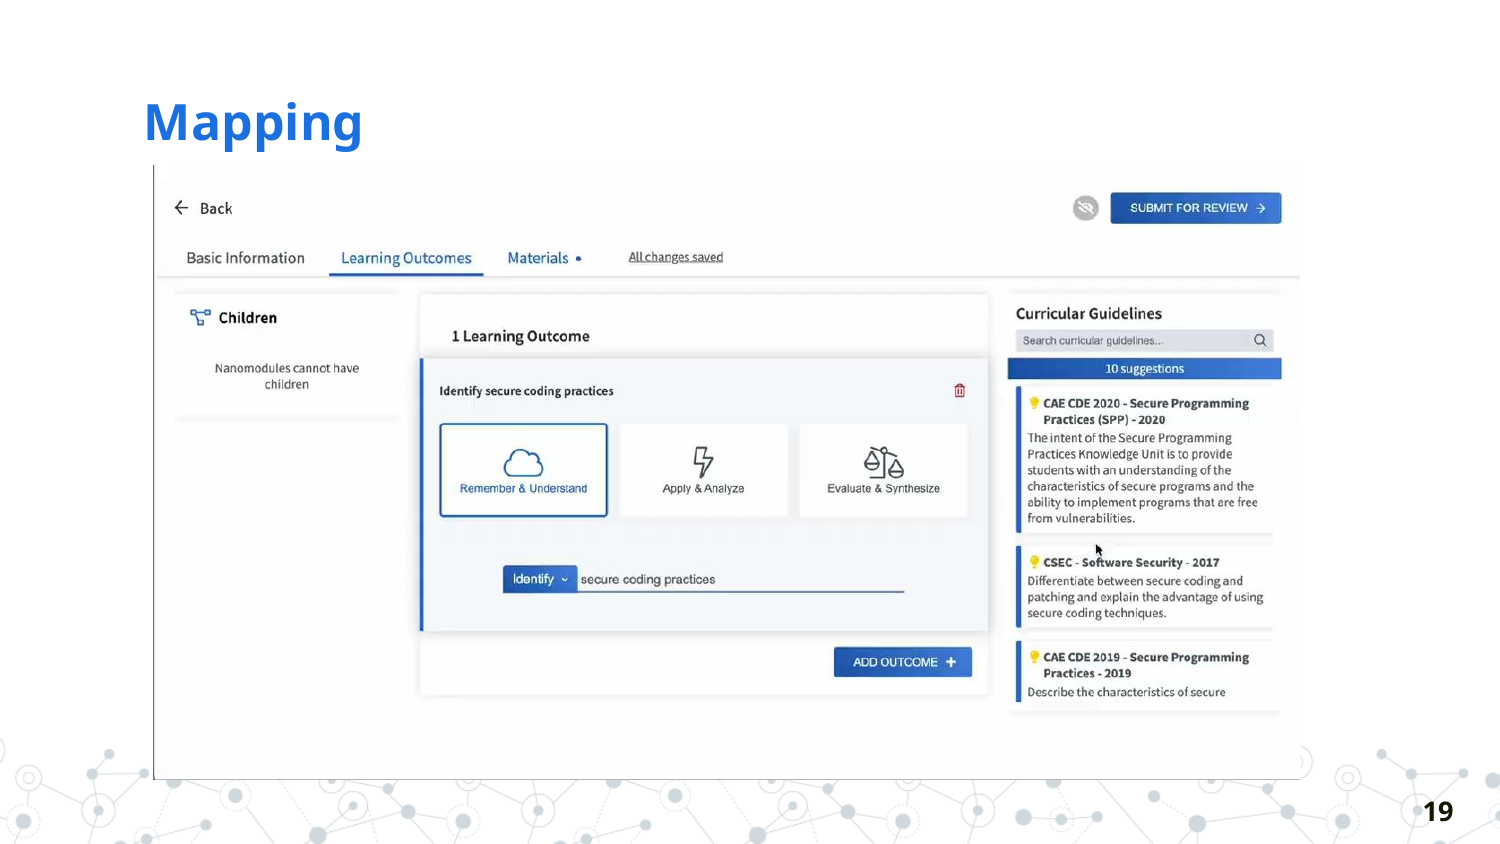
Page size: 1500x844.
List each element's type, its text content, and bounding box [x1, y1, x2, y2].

slide_number ‹#› [1378, 779, 1469, 844]
title Mapping [128, 50, 1372, 166]
picture [0, 0, 1500, 844]
